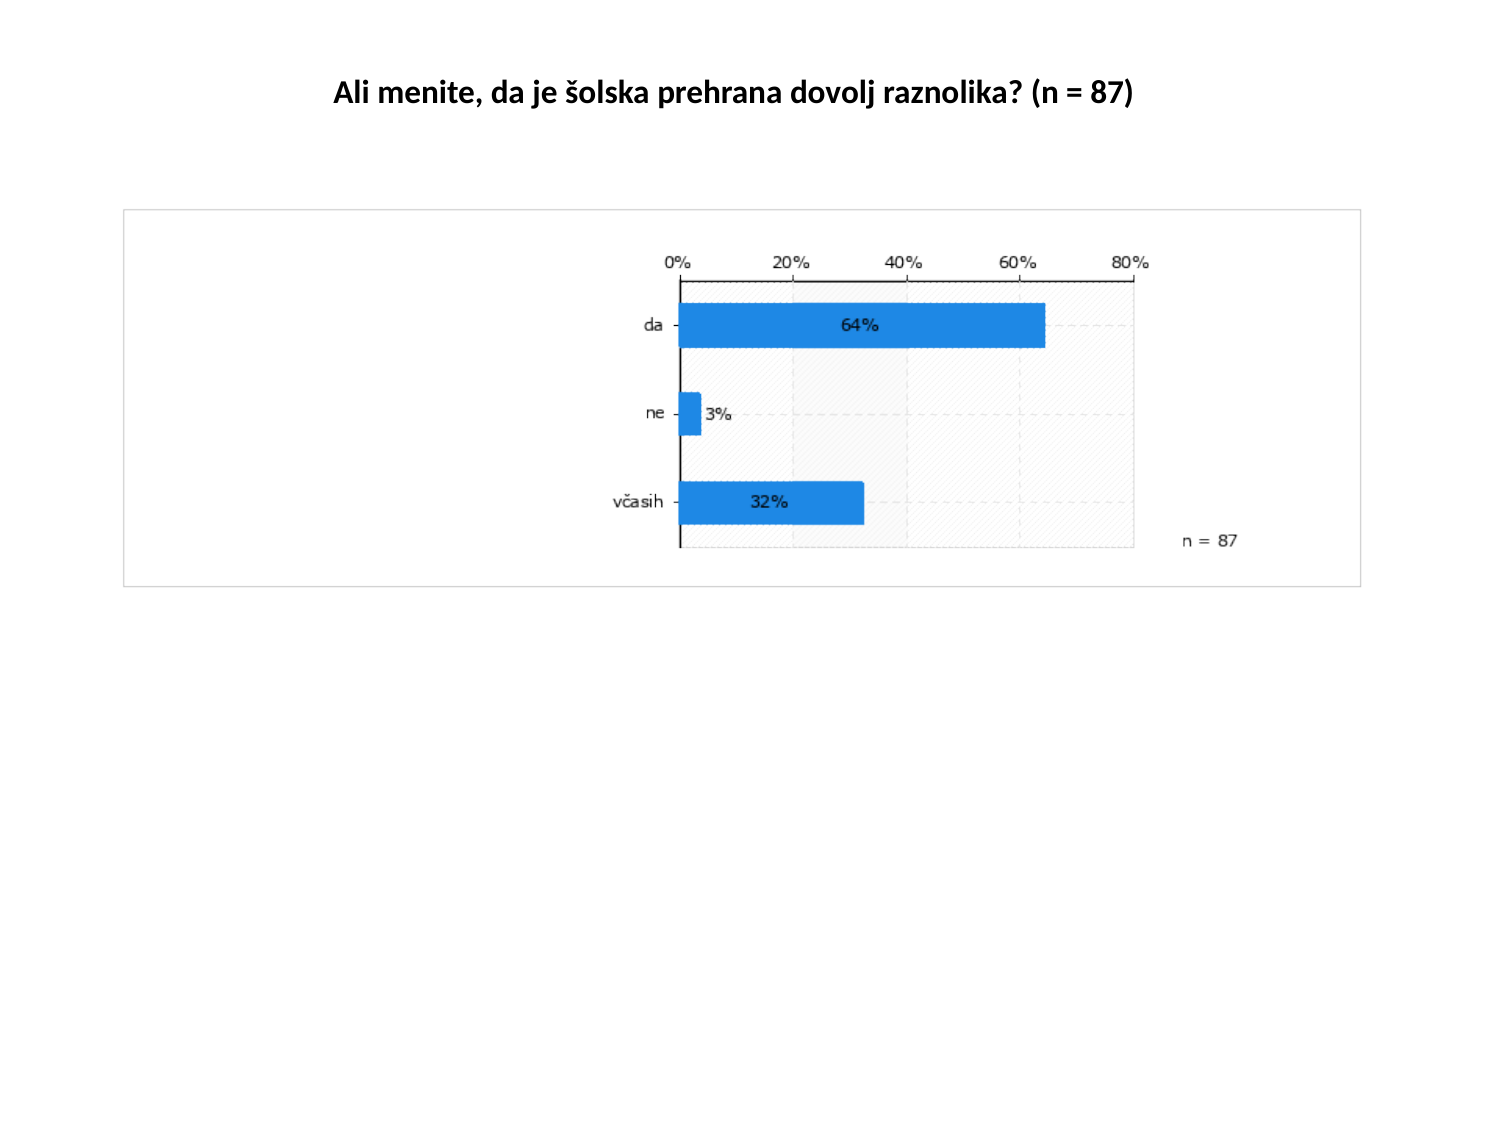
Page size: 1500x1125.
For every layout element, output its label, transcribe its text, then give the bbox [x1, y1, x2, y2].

picture [116, 202, 1368, 595]
text_box Ali menite, da je šolska prehrana dovolj raznolika? (n = 87) [265, 62, 1204, 118]
